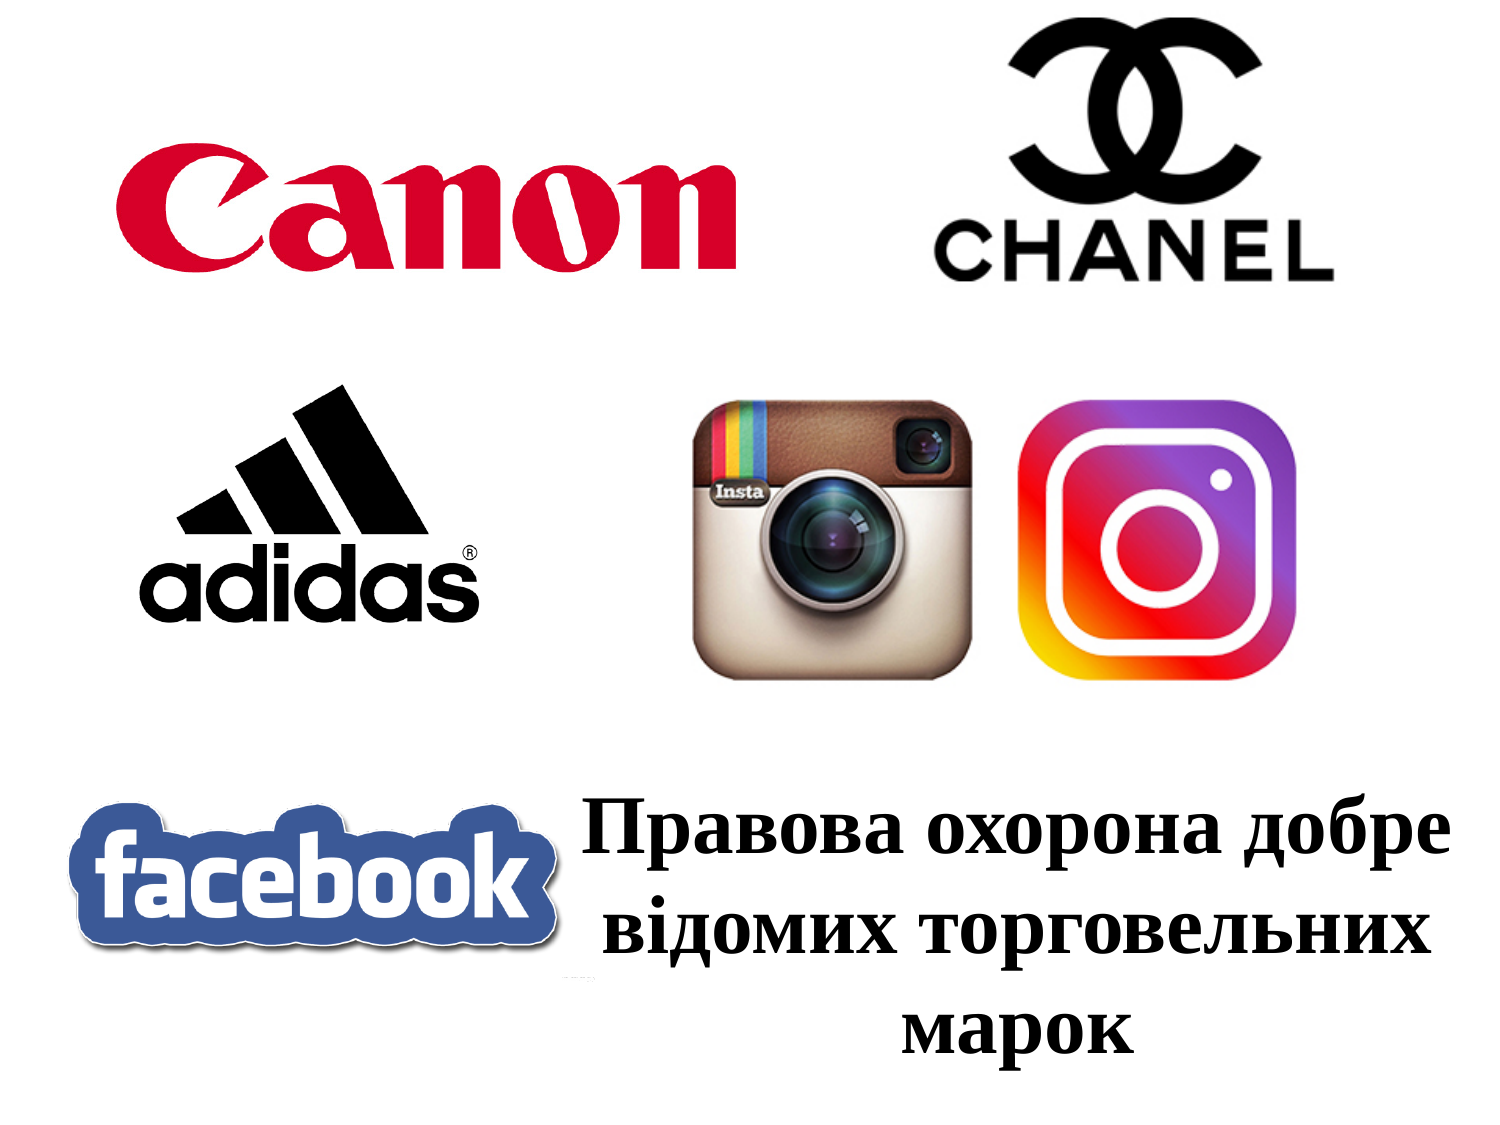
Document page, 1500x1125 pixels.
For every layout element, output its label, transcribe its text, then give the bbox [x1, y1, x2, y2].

picture [827, 0, 1500, 313]
text_box Правова охорона добре відомих торговельних марок [534, 763, 1500, 1078]
picture [655, 361, 1331, 709]
picture [29, 763, 595, 985]
picture [52, 77, 802, 339]
picture [64, 361, 557, 639]
